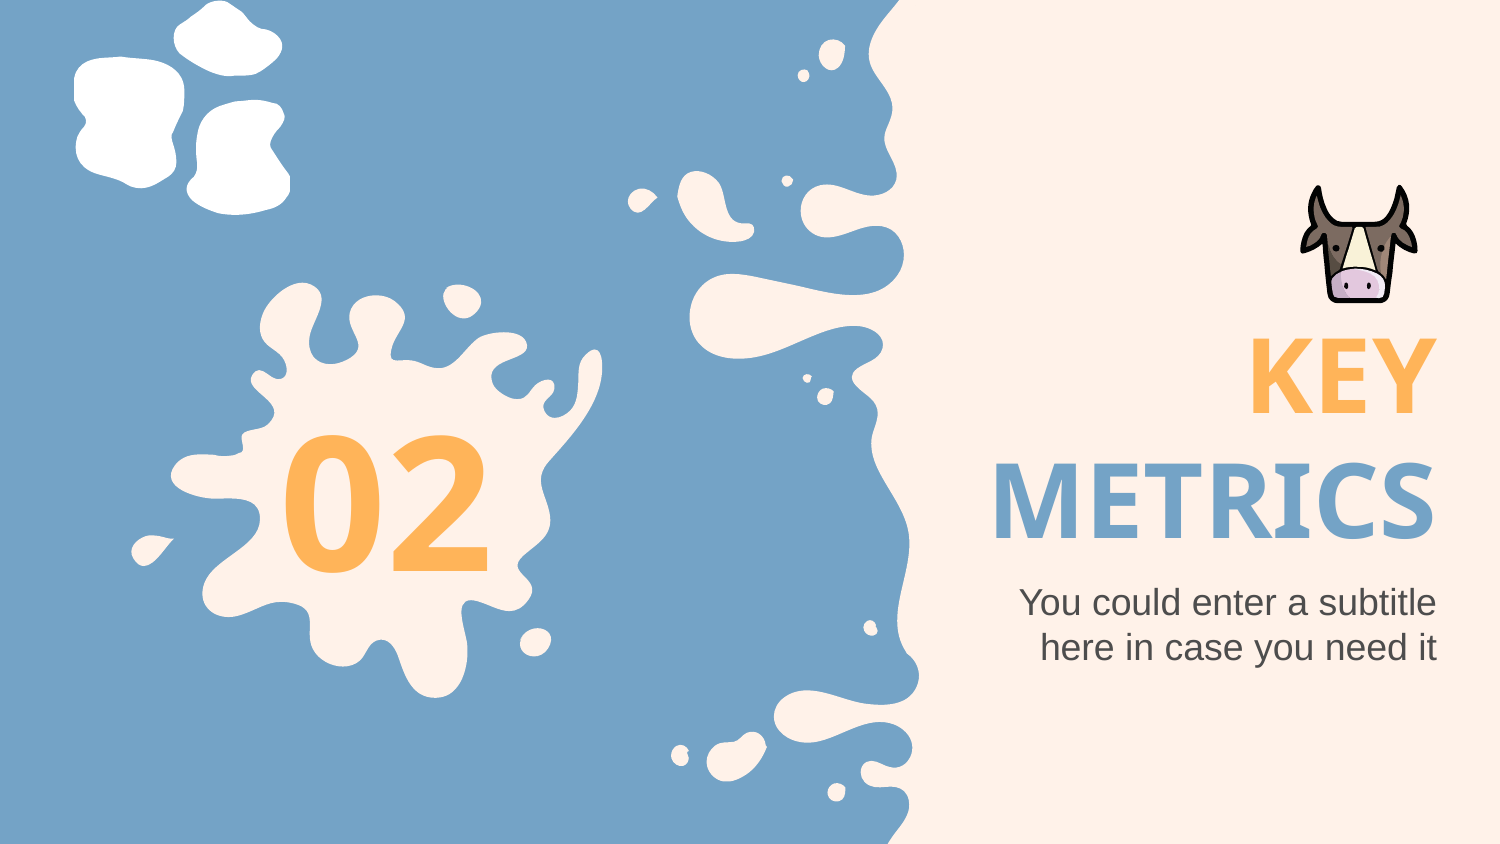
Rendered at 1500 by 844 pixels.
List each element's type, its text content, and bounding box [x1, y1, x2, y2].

picture [1299, 184, 1418, 304]
picture [73, 0, 291, 217]
text_box You could enter a subtitle here in case you need it [973, 563, 1453, 694]
title KEY METRICS [795, 380, 1453, 489]
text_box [126, 282, 606, 699]
